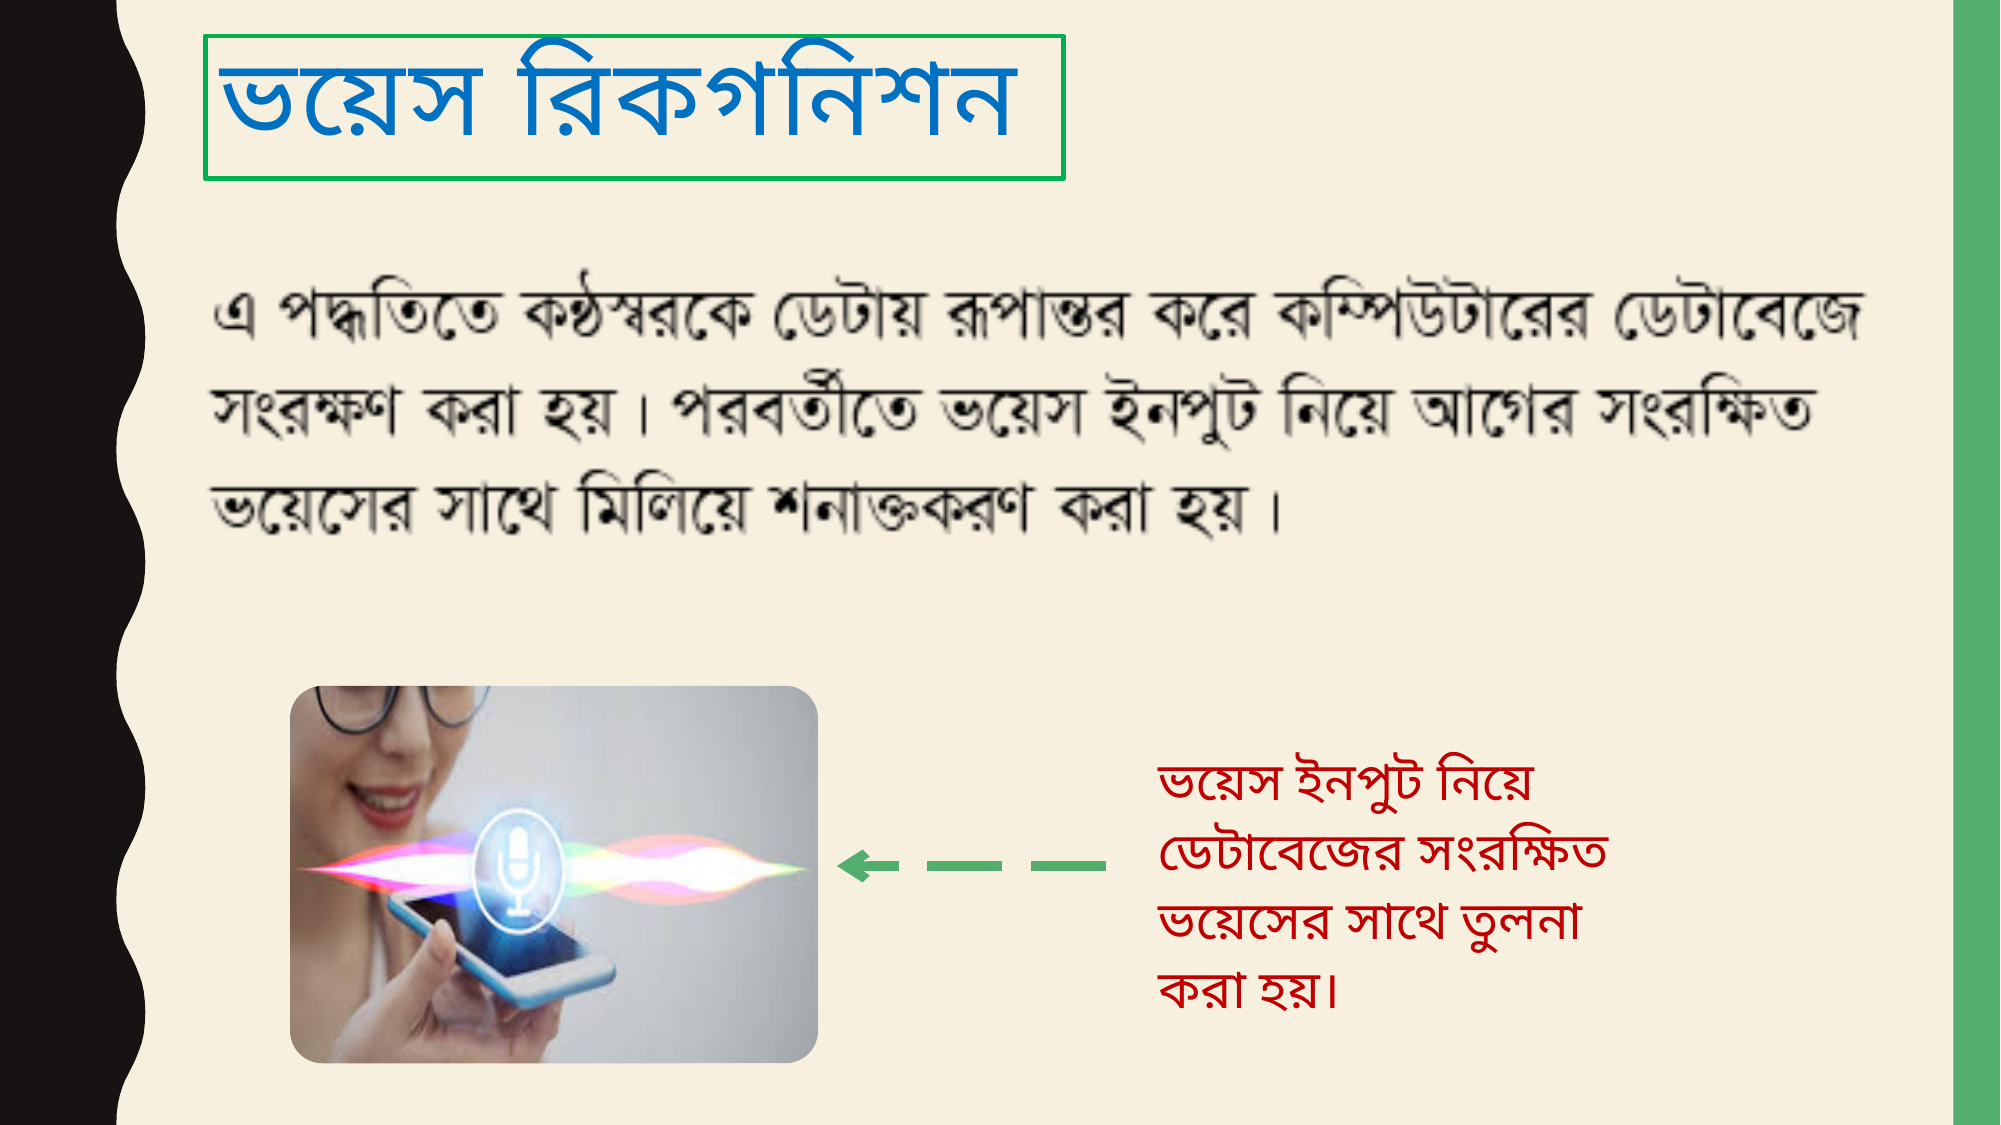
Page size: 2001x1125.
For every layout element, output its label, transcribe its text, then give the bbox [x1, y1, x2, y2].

picture [289, 685, 819, 1064]
title ভয়েস রিকগনিশন [205, 36, 1064, 179]
picture [198, 255, 1904, 550]
text_box ভয়েস ইনপুট নিয়ে ডেটাবেজের সংরক্ষিত ভয়েসের সাথে তুলনা করা হয়। [1143, 734, 1675, 1031]
